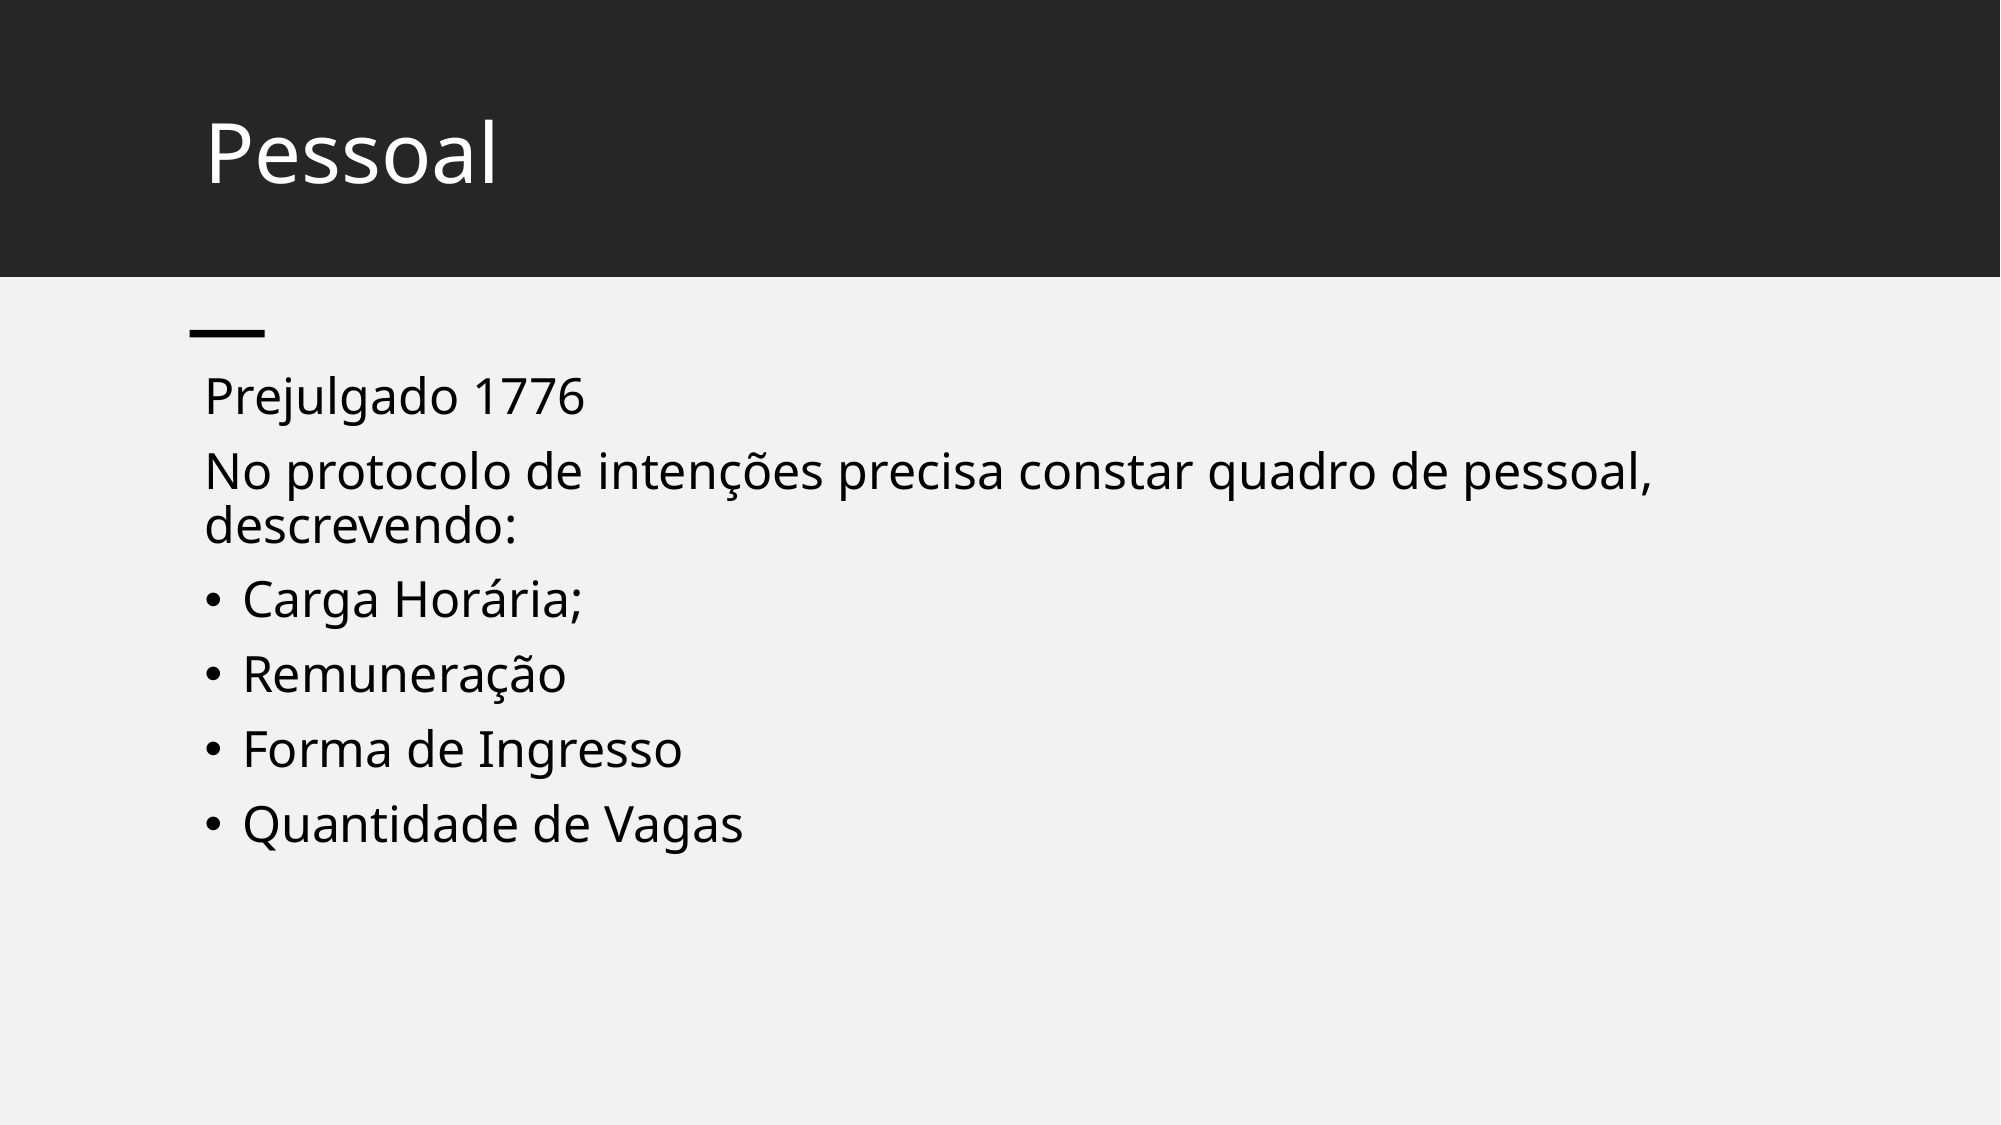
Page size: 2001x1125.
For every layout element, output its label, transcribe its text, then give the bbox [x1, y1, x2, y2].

title Pessoal [189, 104, 1812, 253]
list Prejulgado 1776 No protocolo de intenções precisa constar quadro de pessoal, descrevendo: Carga Horária; Remuneração Forma de Ingresso Quantidade de Vagas [189, 363, 1811, 1014]
text_box [0, 0, 2000, 275]
text_box [188, 328, 266, 339]
text_box [0, 275, 2000, 1125]
